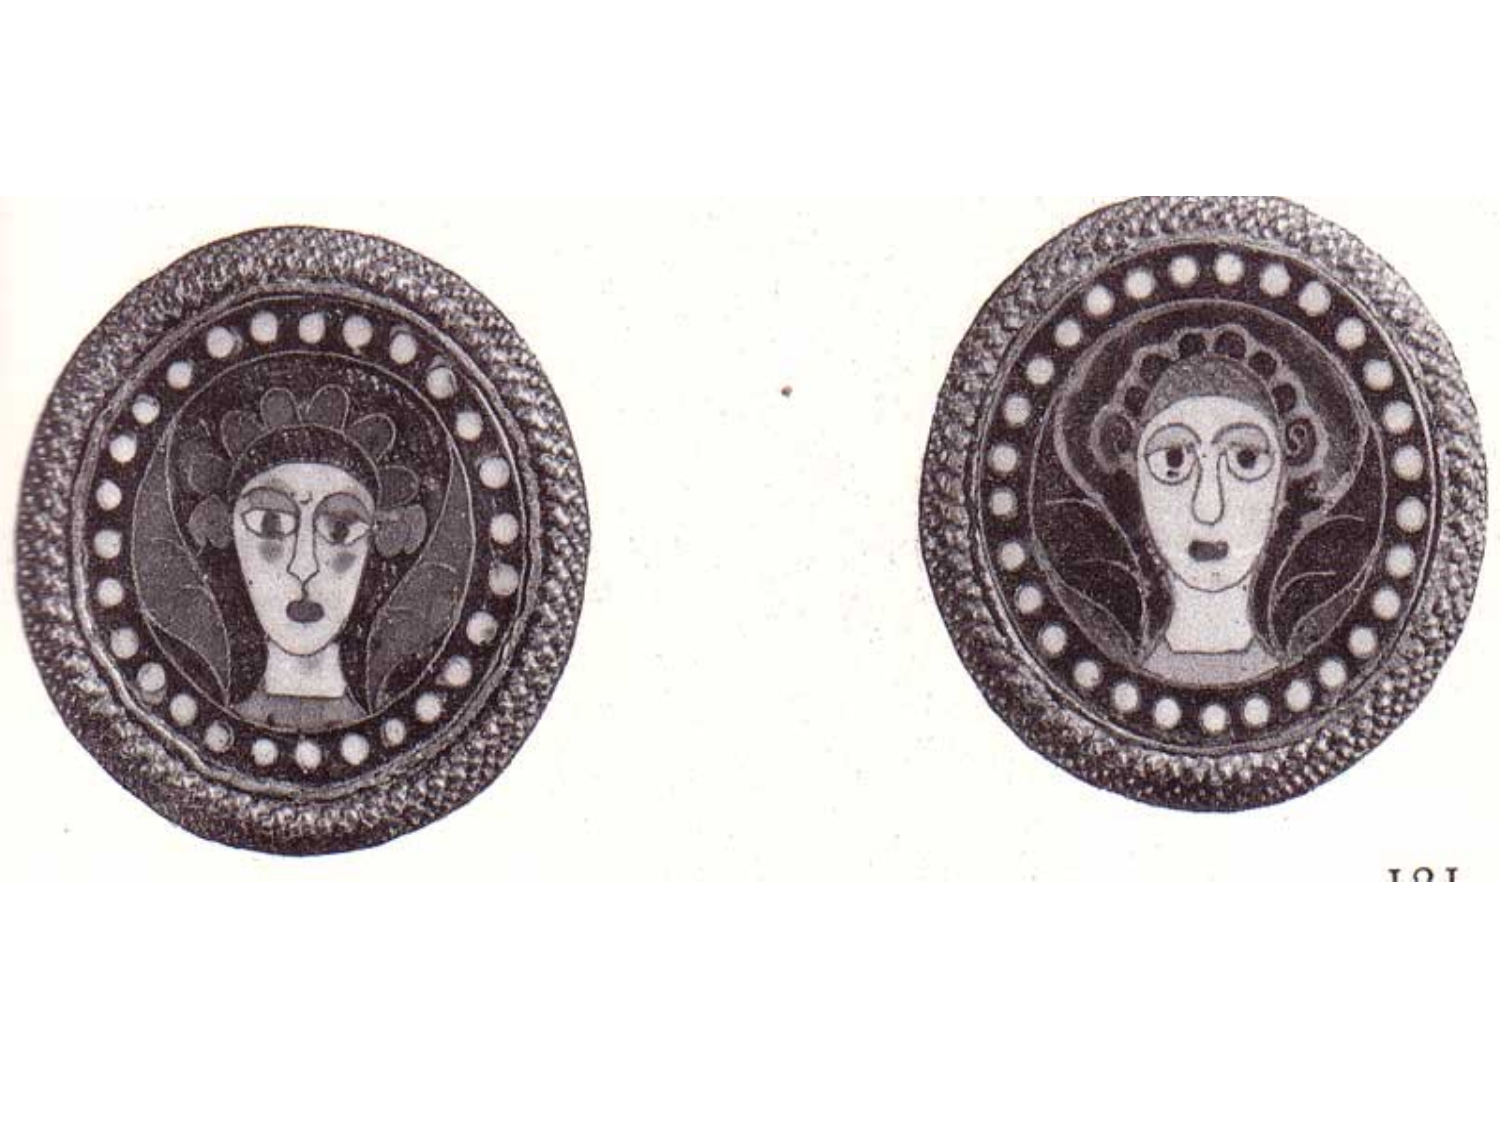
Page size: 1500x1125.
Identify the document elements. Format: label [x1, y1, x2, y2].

picture [0, 196, 1500, 882]
